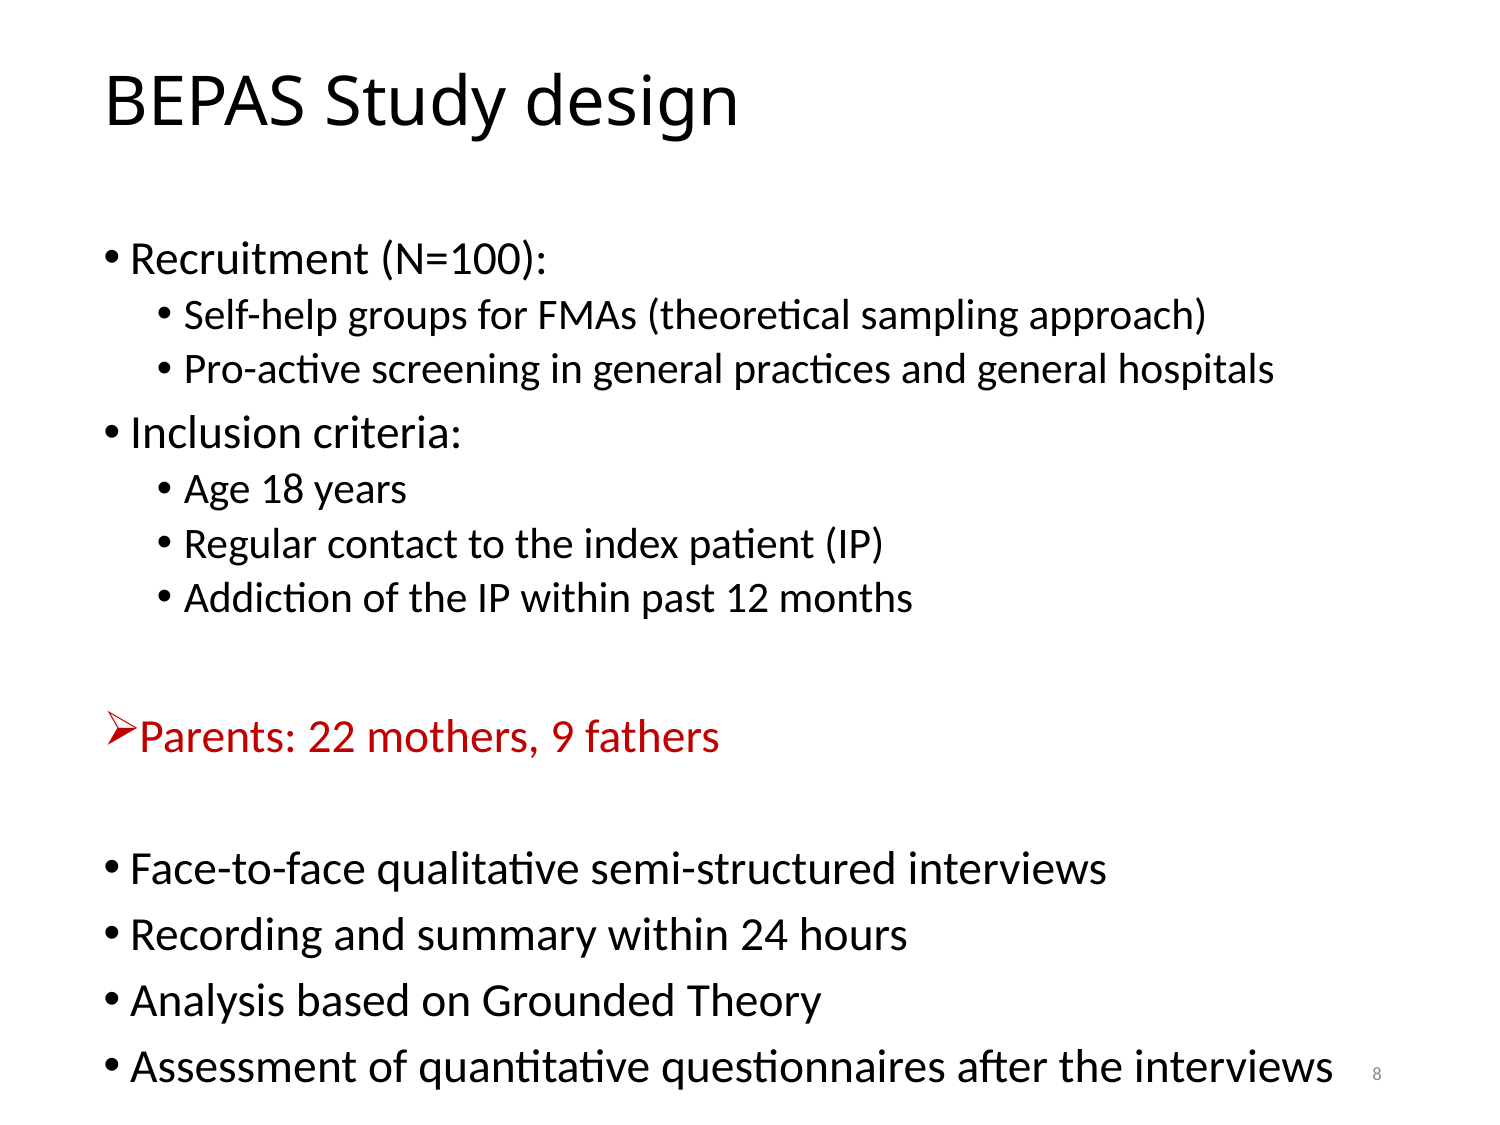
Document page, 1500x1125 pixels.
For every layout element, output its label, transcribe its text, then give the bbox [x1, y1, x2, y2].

list Recruitment (N=100): Self-help groups for FMAs (theoretical sampling approach) Pro-active screening in general practices and general hospitals Inclusion criteria: Age 18 years Regular contact to the index patient (IP) Addiction of the IP within past 12 months Parents: 22 mothers, 9 fathers Face-to-face qualitative semi-structured interviews Recording and summary within 24 hours Analysis based on Grounded Theory Assessment of quantitative questionnaires after the interviews [88, 225, 1383, 1114]
slide_number 8 [1059, 1042, 1397, 1103]
title BEPAS Study design [88, 34, 1383, 171]
